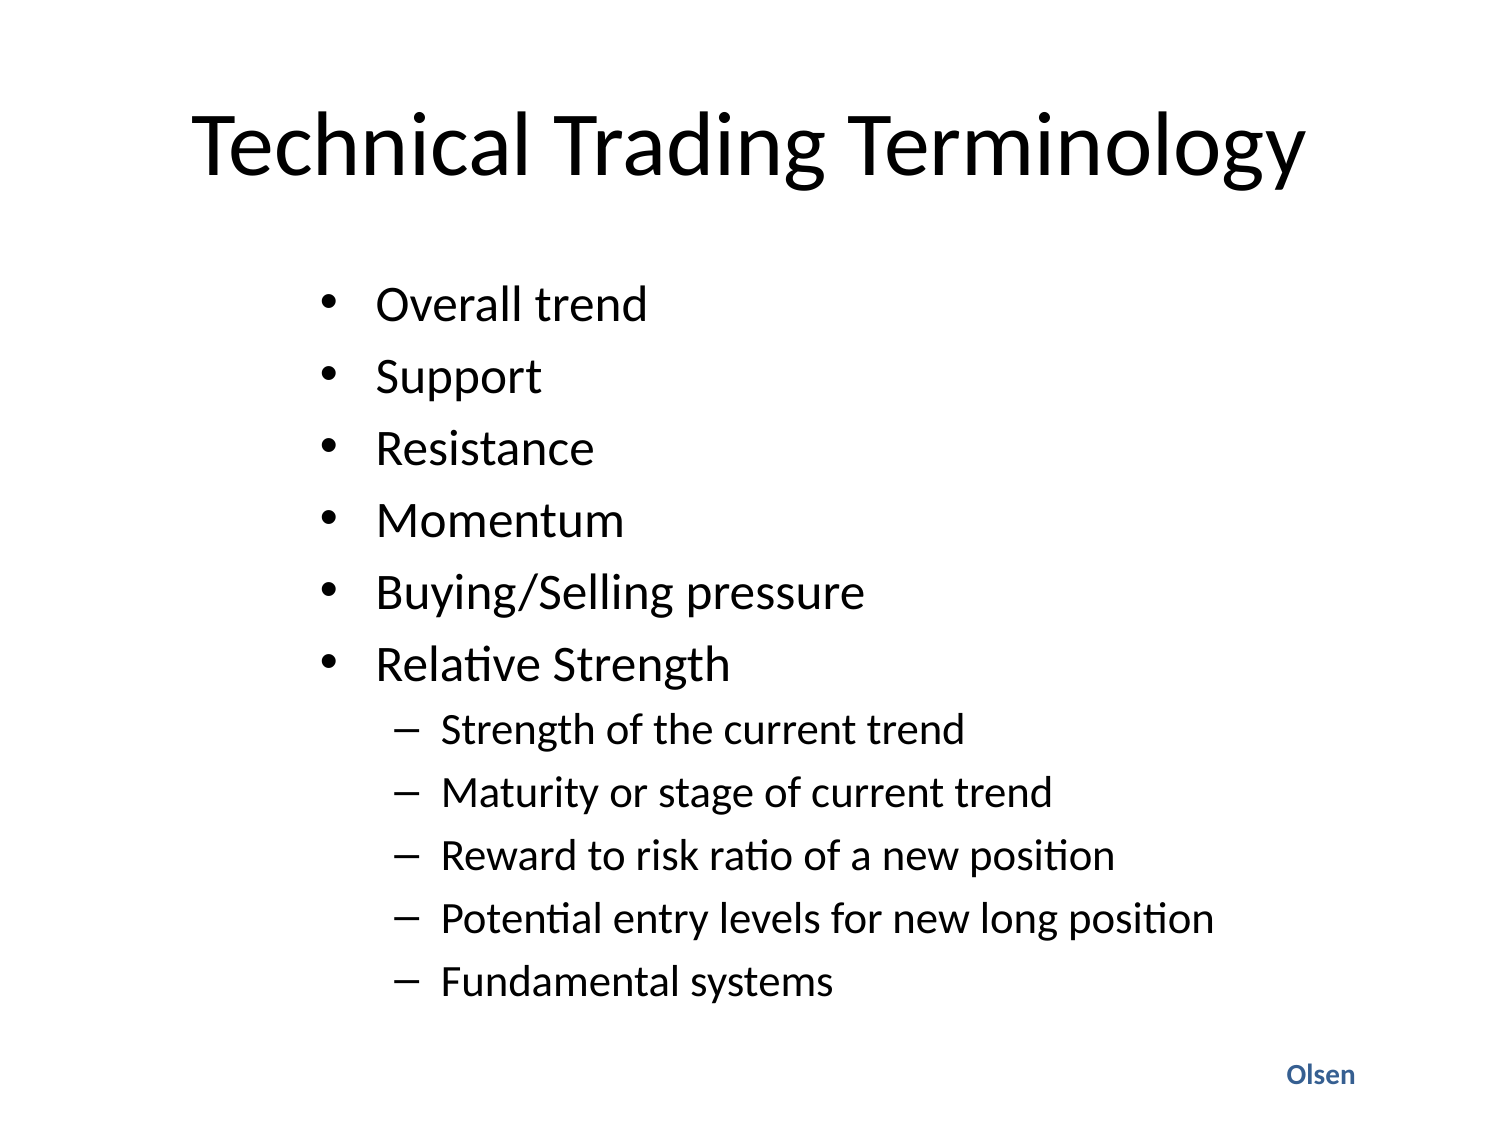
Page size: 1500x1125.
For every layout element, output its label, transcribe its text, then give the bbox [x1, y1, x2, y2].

title Technical Trading Terminology [75, 45, 1425, 233]
list Overall trend Support Resistance Momentum Buying/Selling pressure Relative Strength Strength of the current trend Maturity or stage of current trend Reward to risk ratio of a new position Potential entry levels for new long position Fundamental systems [304, 262, 1283, 1017]
